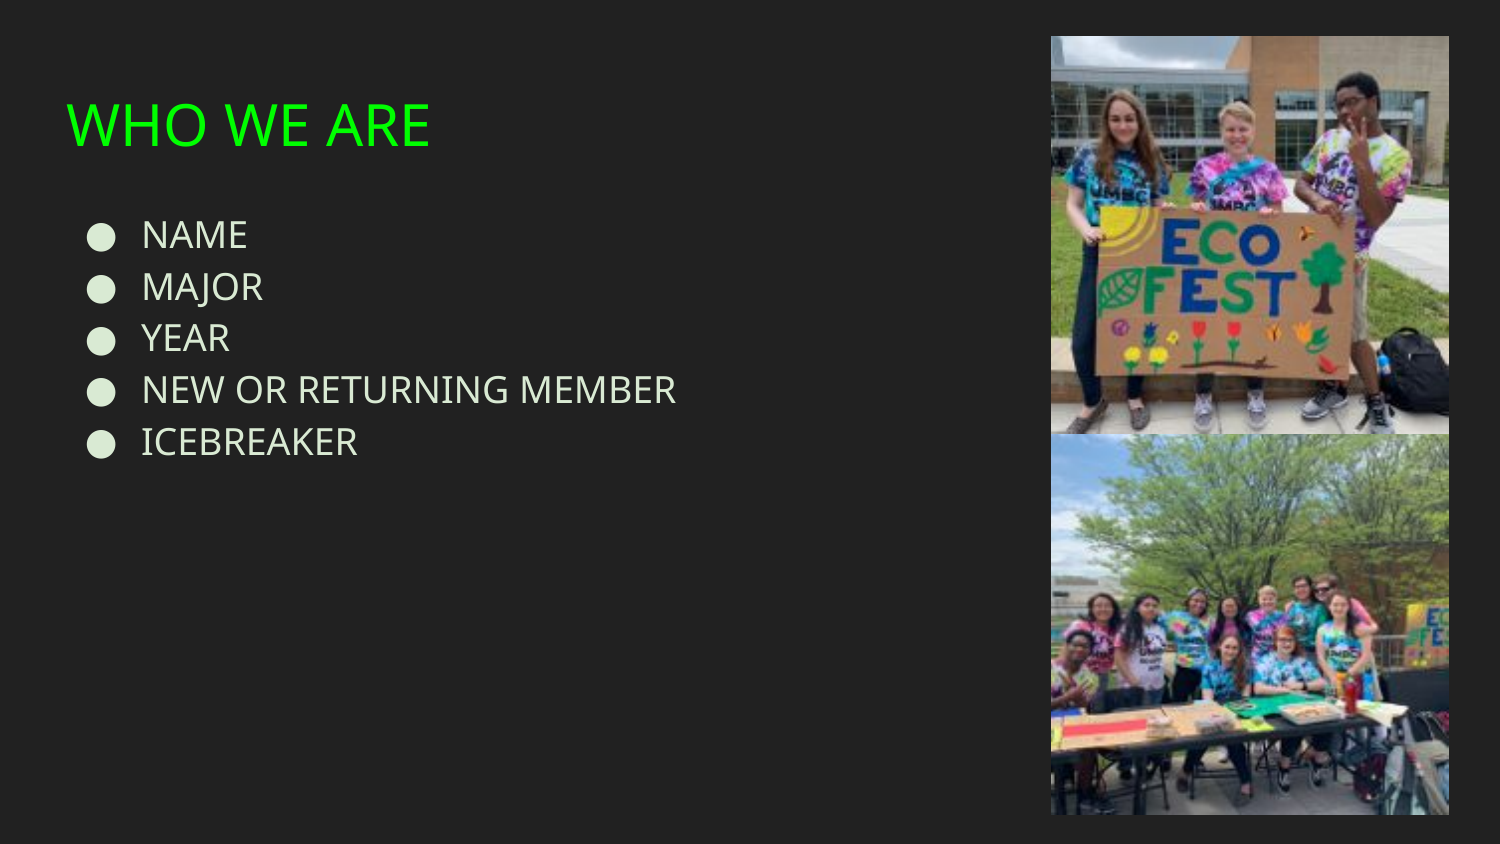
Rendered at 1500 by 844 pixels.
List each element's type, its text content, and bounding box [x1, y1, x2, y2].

title WHO WE ARE [51, 72, 1046, 167]
list NAME MAJOR YEAR NEW OR RETURNING MEMBER ICEBREAKER [51, 189, 1046, 750]
picture [1051, 36, 1450, 816]
